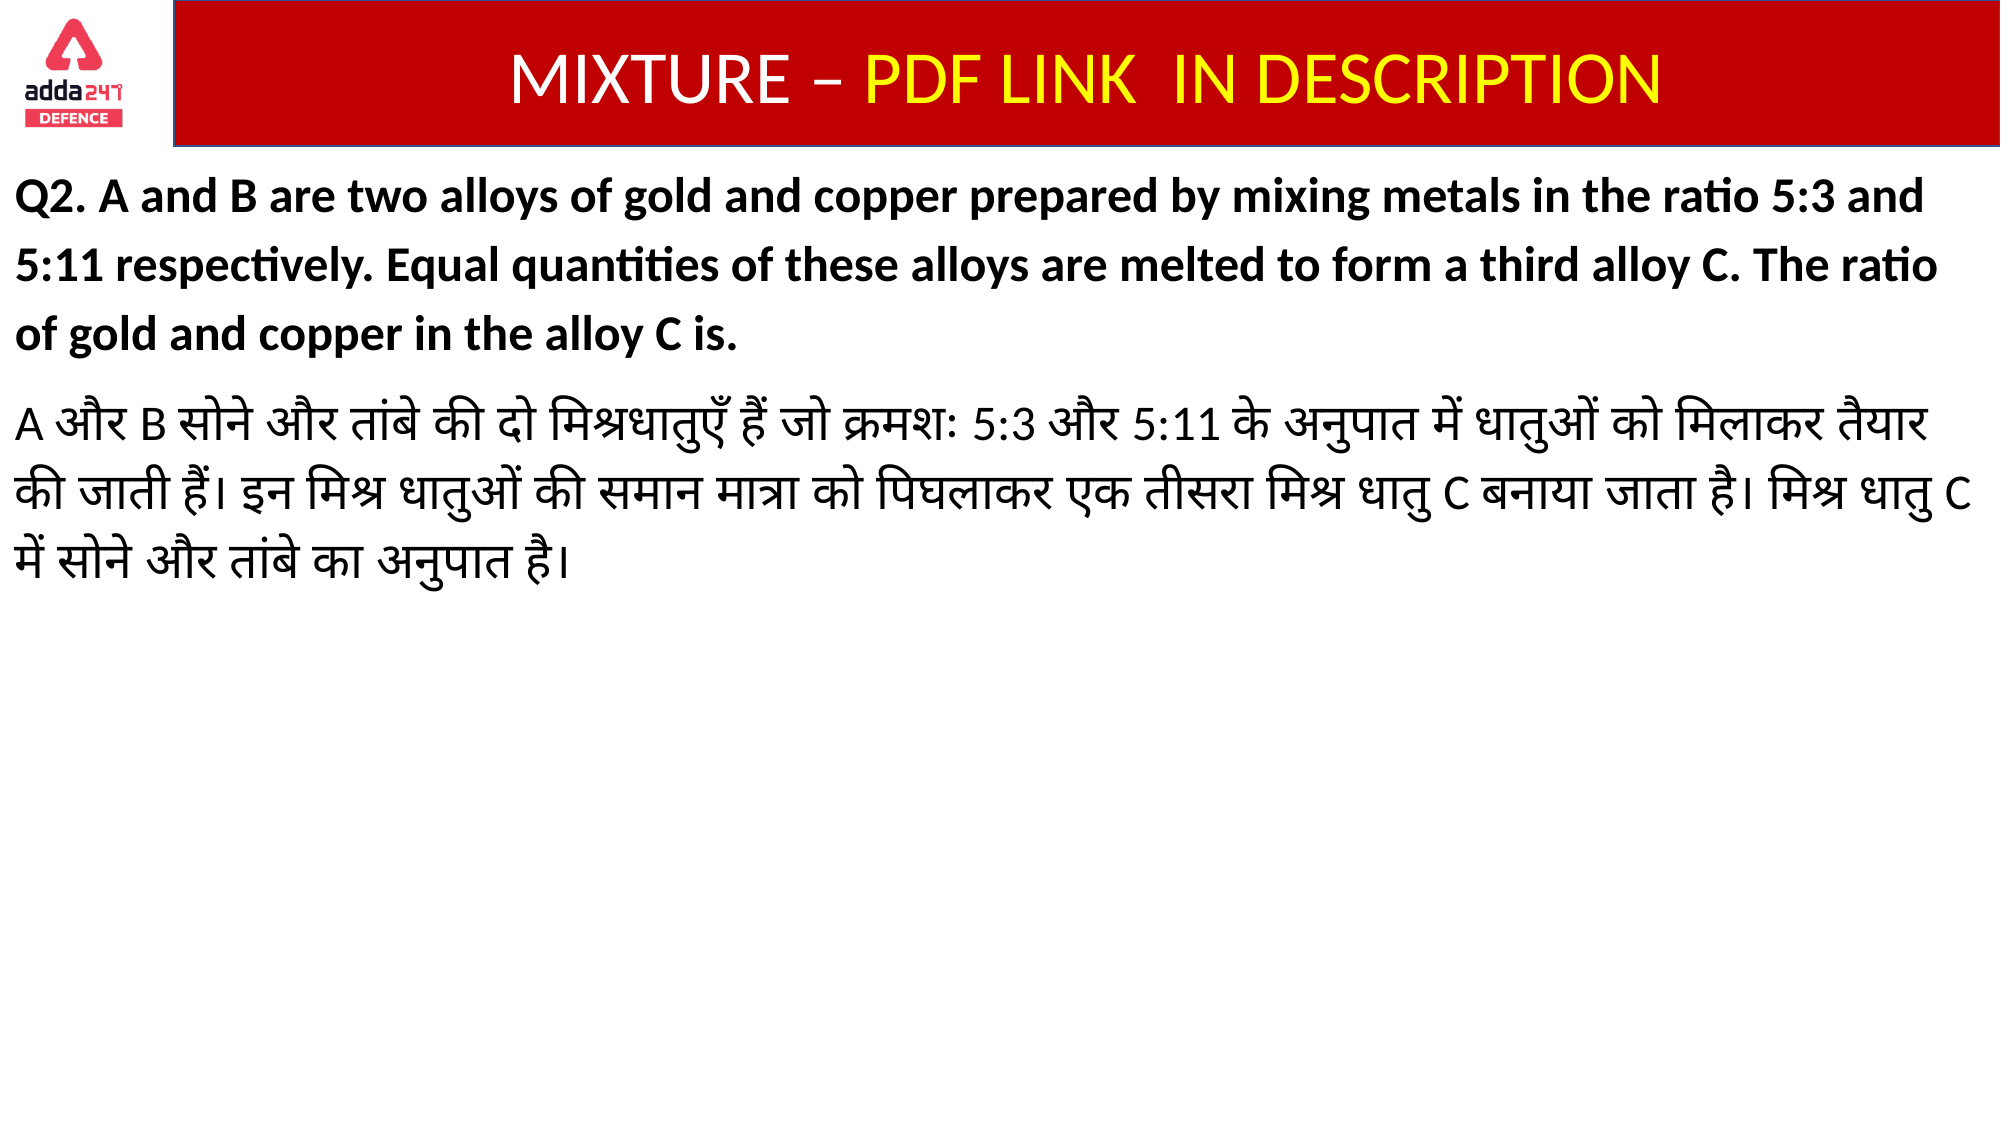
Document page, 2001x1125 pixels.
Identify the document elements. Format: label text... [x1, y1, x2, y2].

text_box Q2. A and B are two alloys of gold and copper prepared by mixing metals in the ratio 5:3 and 5:11 respectively. Equal quantities of these alloys are melted to form a third alloy C. The ratio of gold and copper in the alloy C is. A और B सोने और तांबे की दो मिश्रधातुएँ हैं जो क्रमशः 5:3 और 5:11 के अनुपात में धातुओं को मिलाकर तैयार की जाती हैं। इन मिश्र धातुओं की समान मात्रा को पिघलाकर एक तीसरा मिश्र धातु C बनाया जाता है। मिश्र धातु C में सोने और तांबे का अनुपात है। [0, 146, 2000, 596]
text_box MIXTURE – PDF LINK IN DESCRIPTION [173, 0, 2000, 146]
picture [0, 0, 147, 147]
